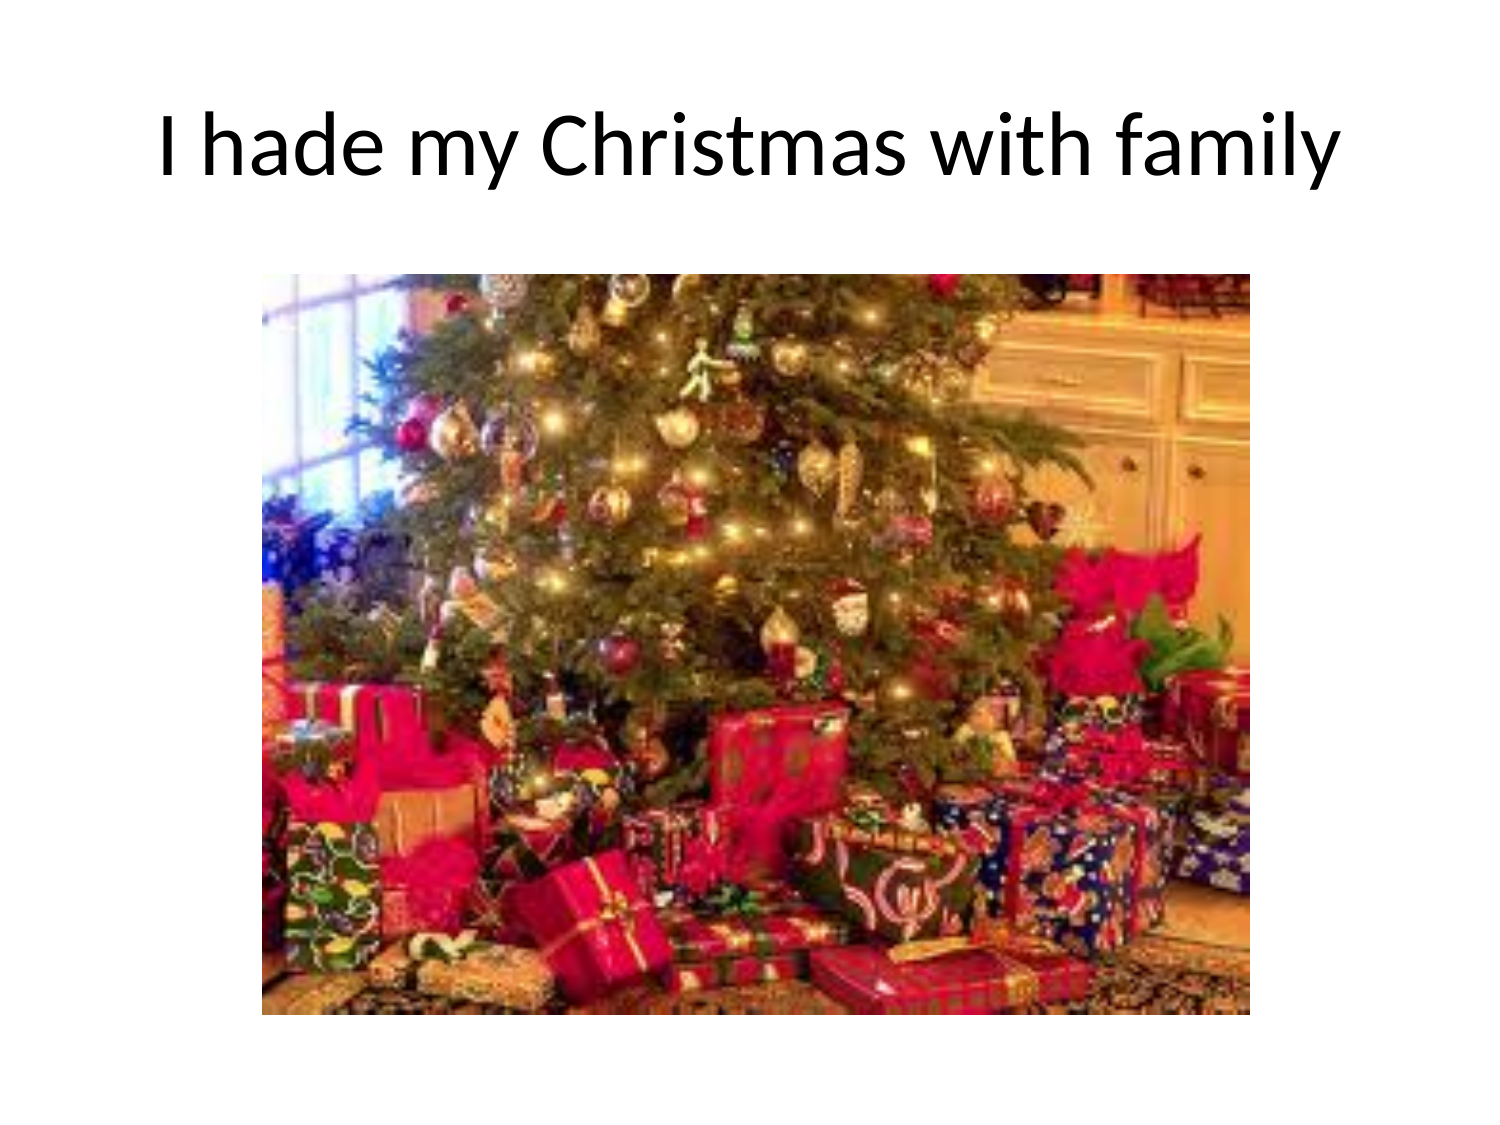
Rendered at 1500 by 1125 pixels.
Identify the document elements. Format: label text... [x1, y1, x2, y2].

picture [262, 274, 1251, 1015]
title I hade my Christmas with family [75, 45, 1425, 233]
